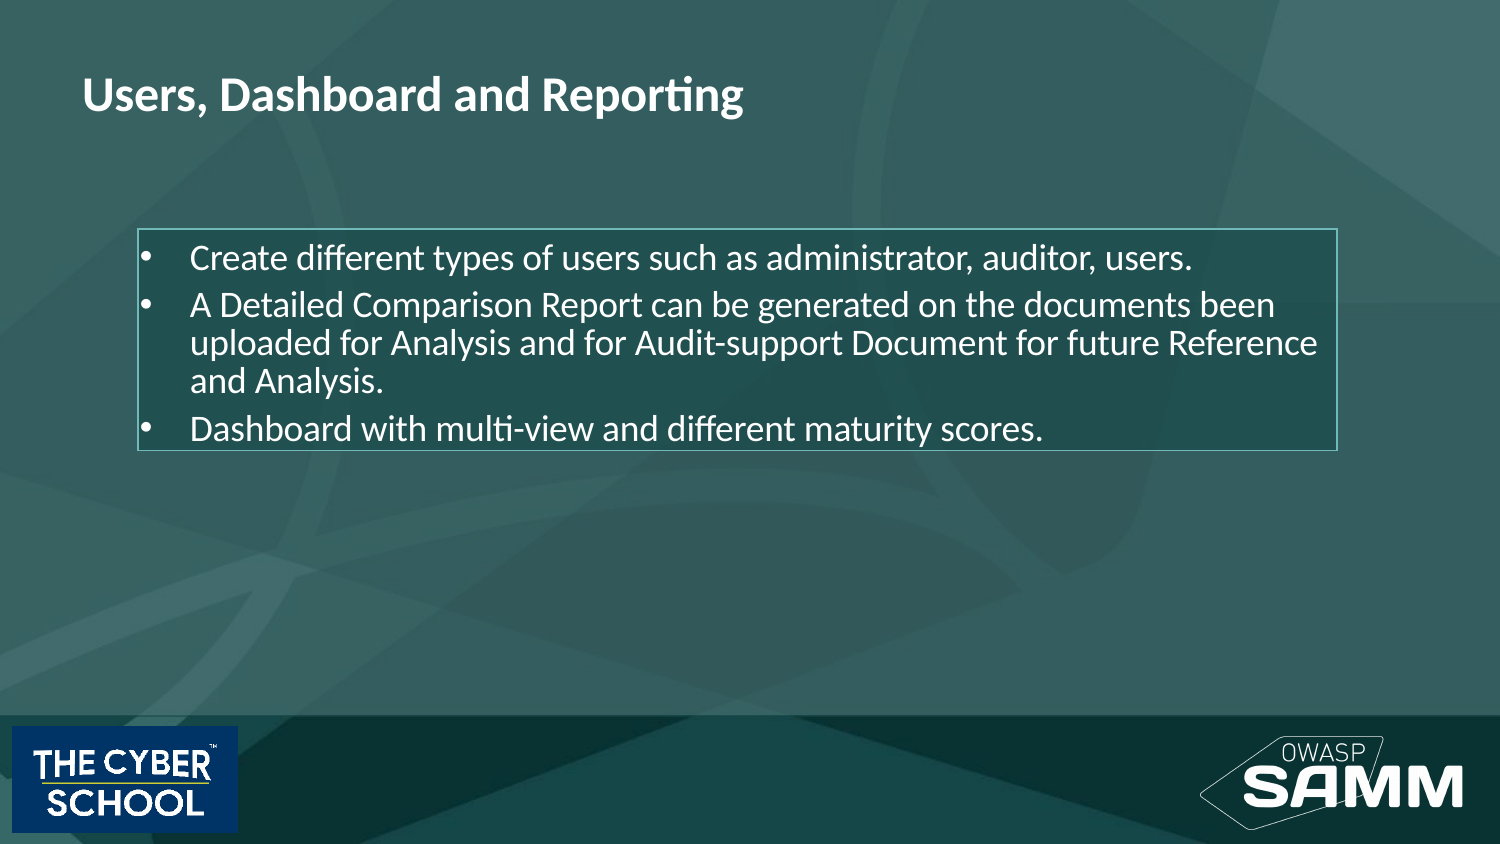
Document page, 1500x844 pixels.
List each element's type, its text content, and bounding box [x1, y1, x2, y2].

picture [0, 717, 1500, 844]
text_box [0, 0, 1500, 717]
table_header Create different types of users such as administrator, auditor, users. A Detailed Comparison Report can be generated on the documents been uploaded for Analysis and for Audit-support Document for future Reference and Analysis. Dashboard with multi-view and different maturity scores. [139, 230, 1336, 450]
text_box Users, Dashboard and Reporting [65, 53, 759, 129]
text_box [1200, 734, 1463, 830]
